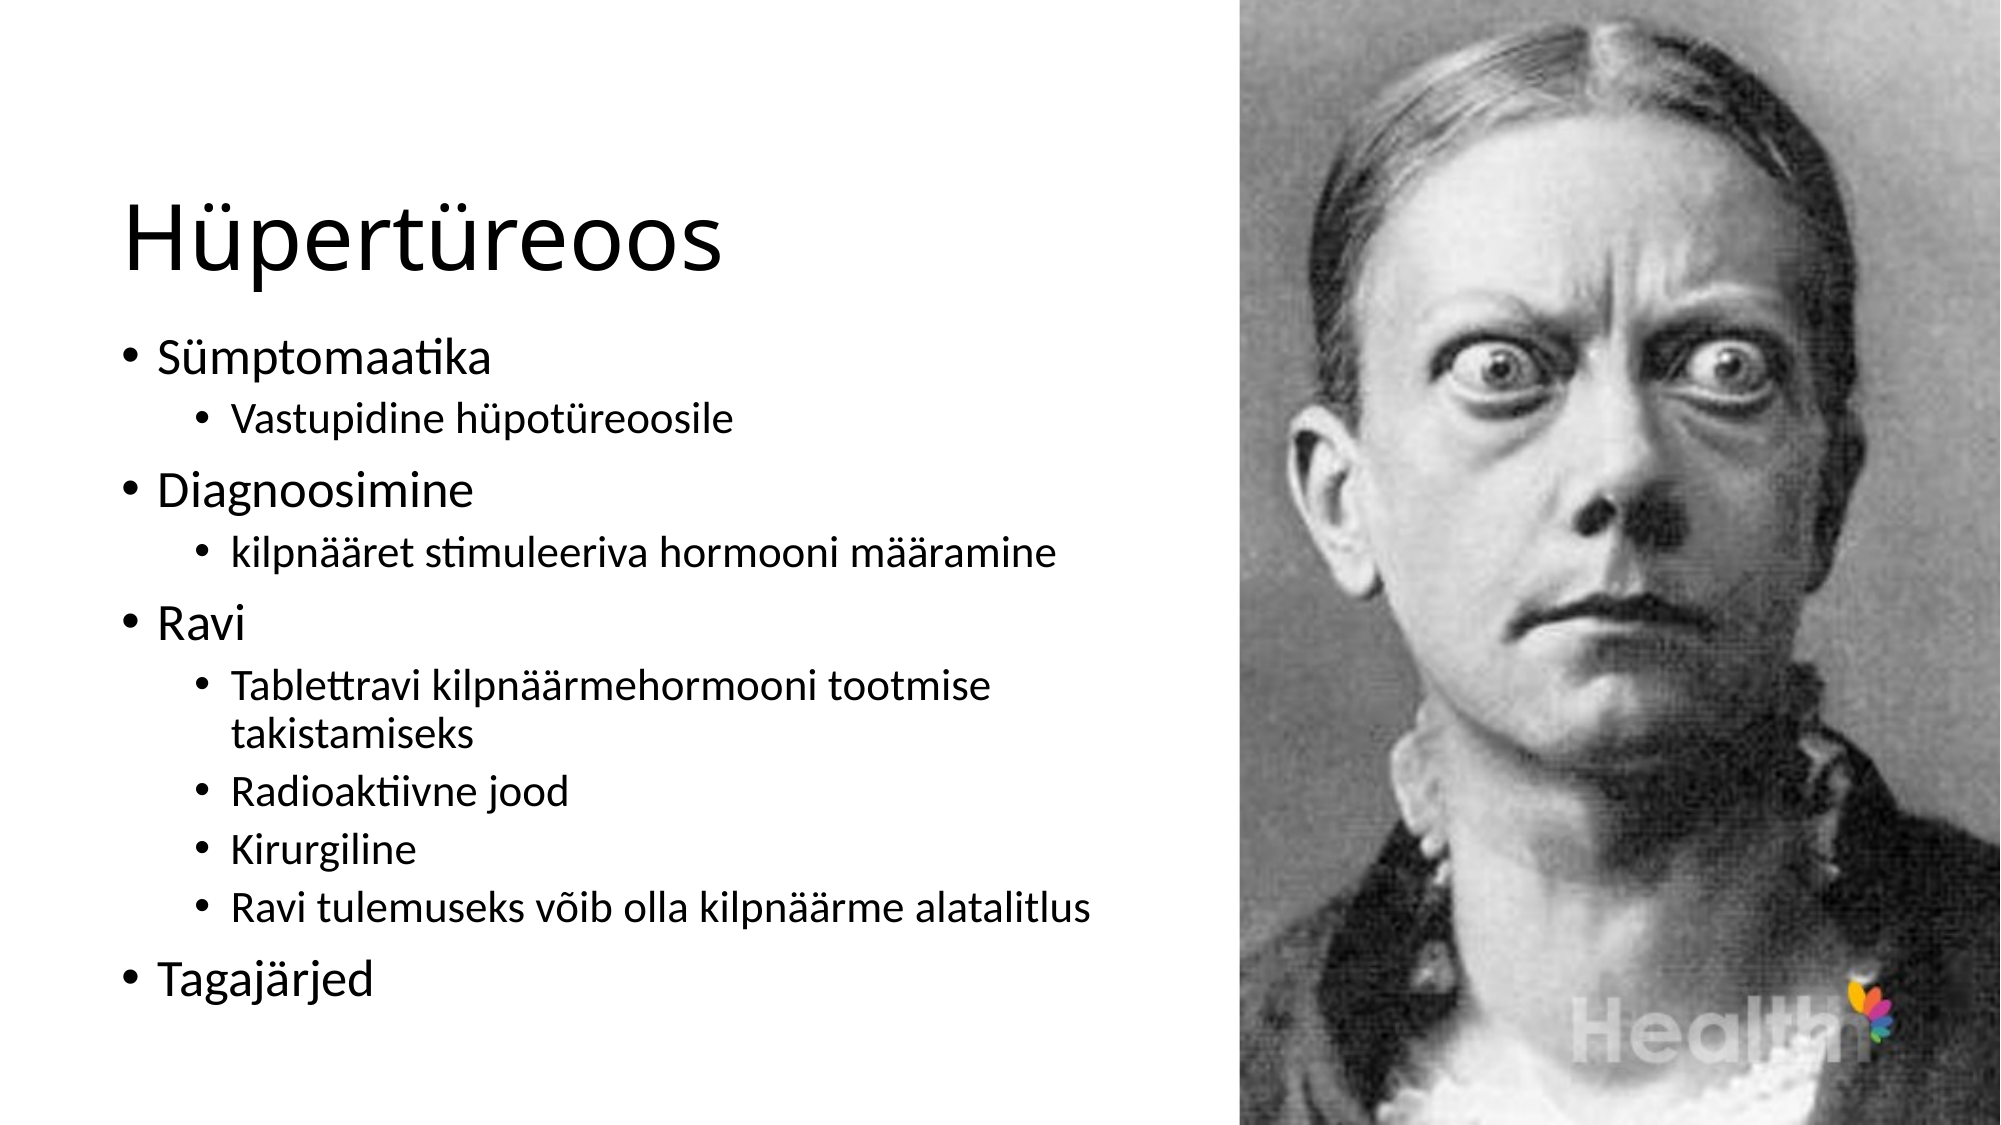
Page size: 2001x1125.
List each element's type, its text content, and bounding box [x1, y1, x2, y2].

picture [1239, 0, 2000, 1125]
title Hüpertüreoos [106, 103, 1187, 321]
list Sümptomaatika Vastupidine hüpotüreoosile Diagnoosimine kilpnääret stimuleeriva hormooni määramine Ravi Tablettravi kilpnäärmehormooni tootmise takistamiseks Radioaktiivne jood Kirurgiline Ravi tulemuseks võib olla kilpnäärme alatalitlus Tagajärjed [106, 321, 1187, 1021]
